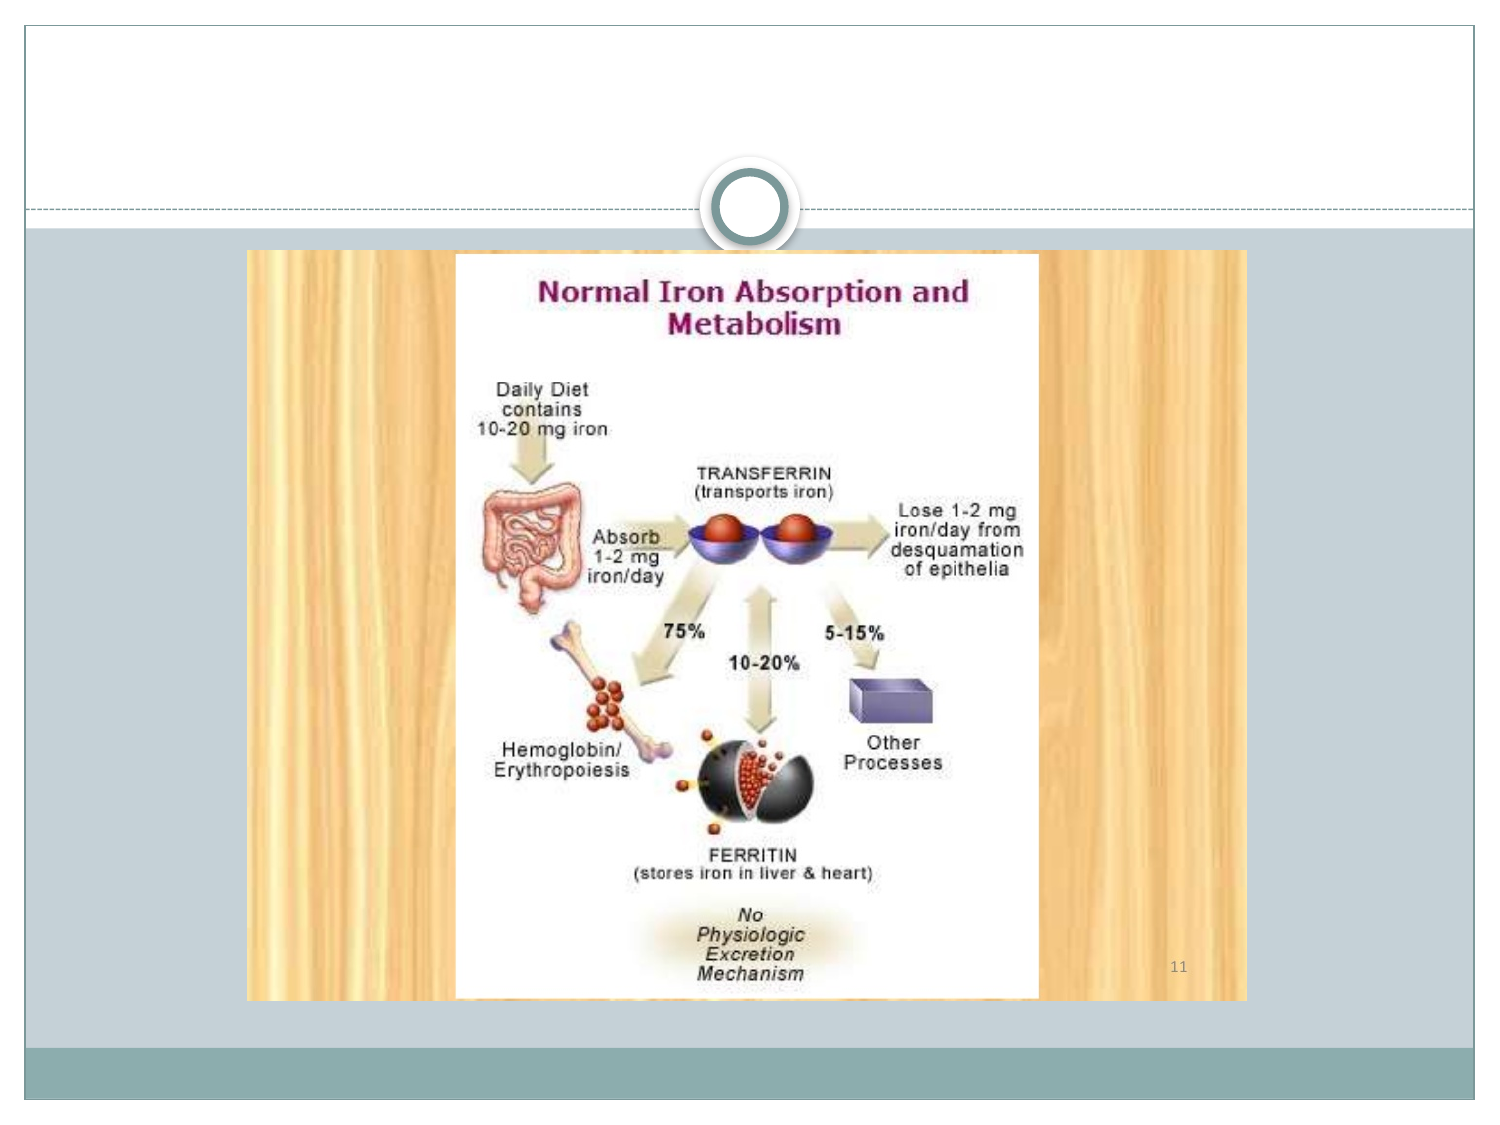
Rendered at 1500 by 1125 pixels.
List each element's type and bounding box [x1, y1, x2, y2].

list [246, 250, 1248, 1001]
